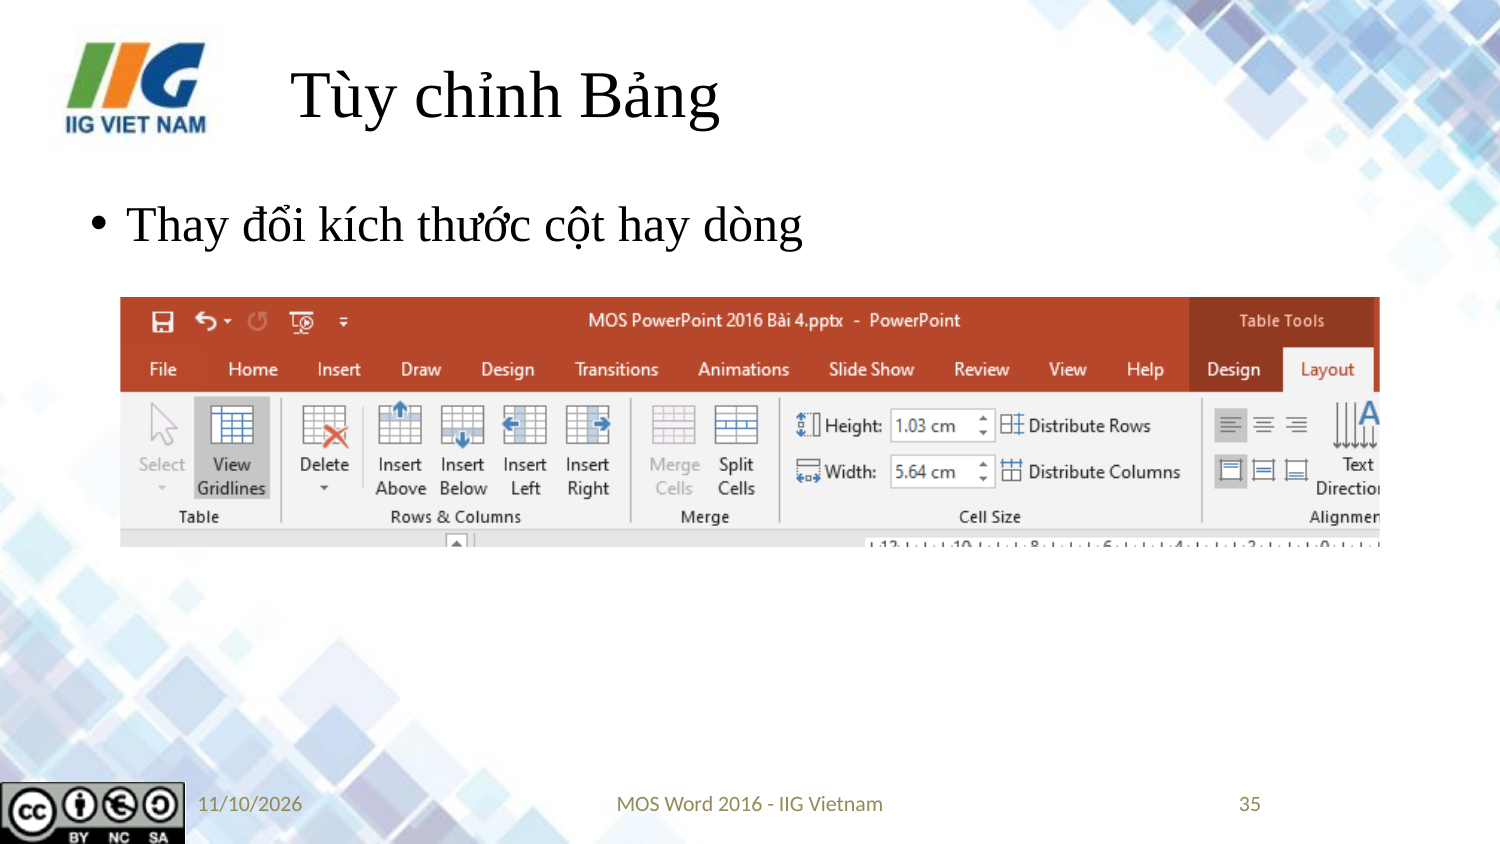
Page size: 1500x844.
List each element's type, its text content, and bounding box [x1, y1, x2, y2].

title Tùy chỉnh Bảng [275, 46, 1425, 135]
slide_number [75, 782, 425, 828]
slide_number 35 [1074, 782, 1425, 828]
footer MOS Word 2016 - IIG Vietnam [512, 782, 988, 828]
picture [0, 0, 1500, 844]
list Thay đổi kích thước cột hay dòng [75, 184, 1425, 747]
